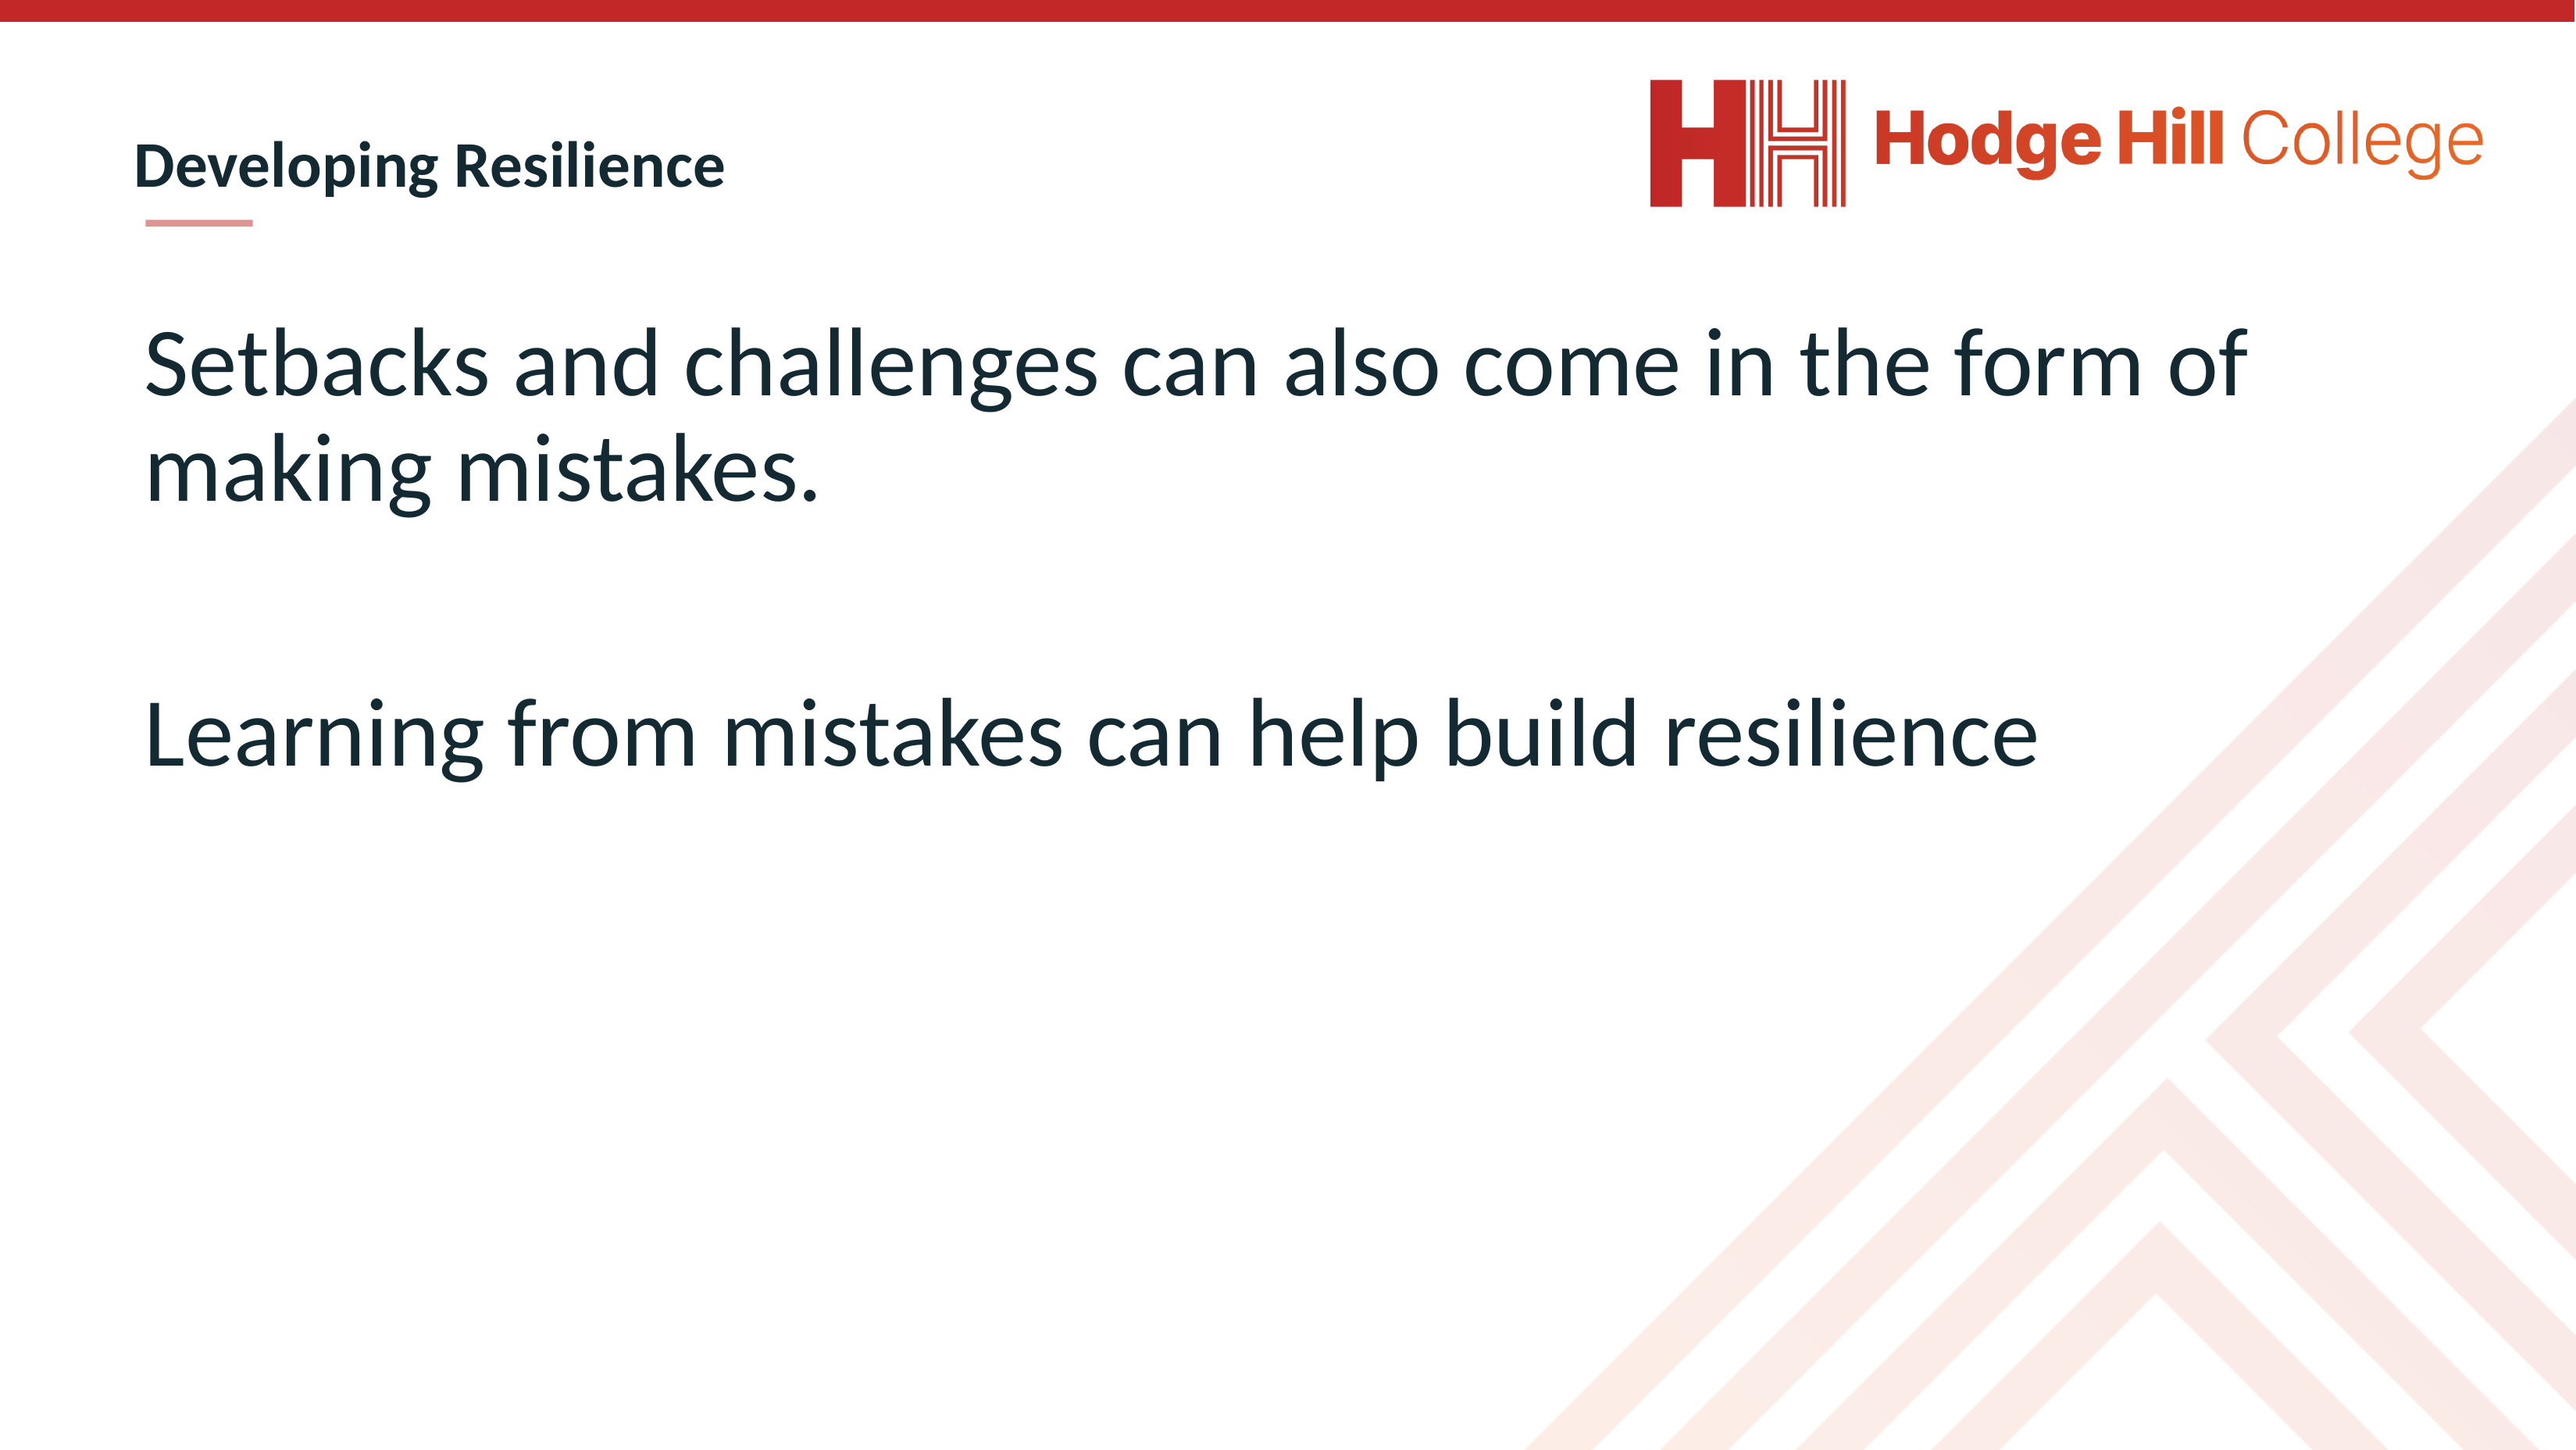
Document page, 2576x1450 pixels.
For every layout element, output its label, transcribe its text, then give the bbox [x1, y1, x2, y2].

picture [1649, 79, 2484, 208]
picture [1383, 255, 2576, 1450]
picture [0, 0, 2575, 22]
title Developing Resilience [132, 38, 1405, 282]
list Setbacks and challenges can also come in the form of making mistakes. Learning from mistakes can help build resilience [132, 305, 1383, 848]
